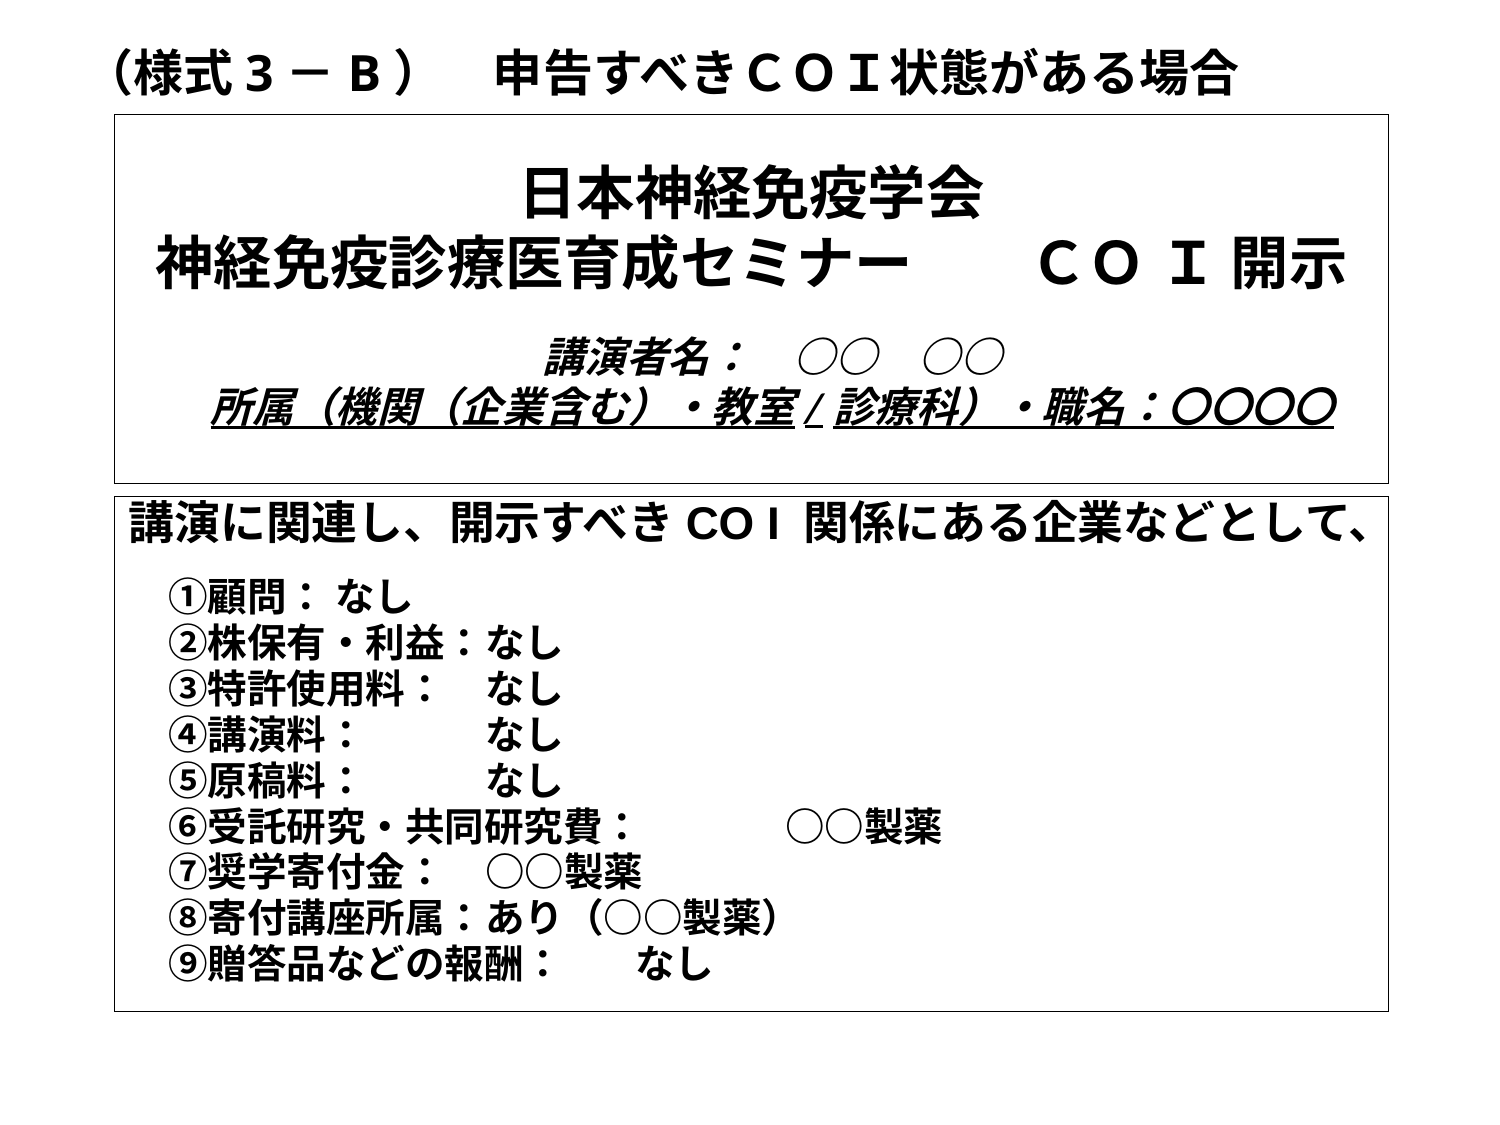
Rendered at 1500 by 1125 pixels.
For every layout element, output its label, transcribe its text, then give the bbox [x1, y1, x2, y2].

list 講演に関連し、開示すべきCO I 関係にある企業などとして、 ①顧問： なし ②株保有・利益： なし ③特許使用料： なし ④講演料： なし ⑤原稿料： なし ⑥受託研究・共同研究費： ○○製薬 ⑦奨学寄付金： ○○製薬 ⑧寄付講座所属： あり（○○製薬） ⑨贈答品などの報酬： なし [114, 496, 1389, 1012]
title 日本神経免疫学会 神経免疫診療医育成セミナー ＣＯ Ｉ 開示 講演者名： ○○ ○○ 所属（機関（企業含む）・教室/診療科）・職名：〇〇〇〇 [114, 114, 1389, 484]
text_box （様式3－B） 申告すべきＣＯＩ状態がある場合 [68, 34, 1432, 110]
